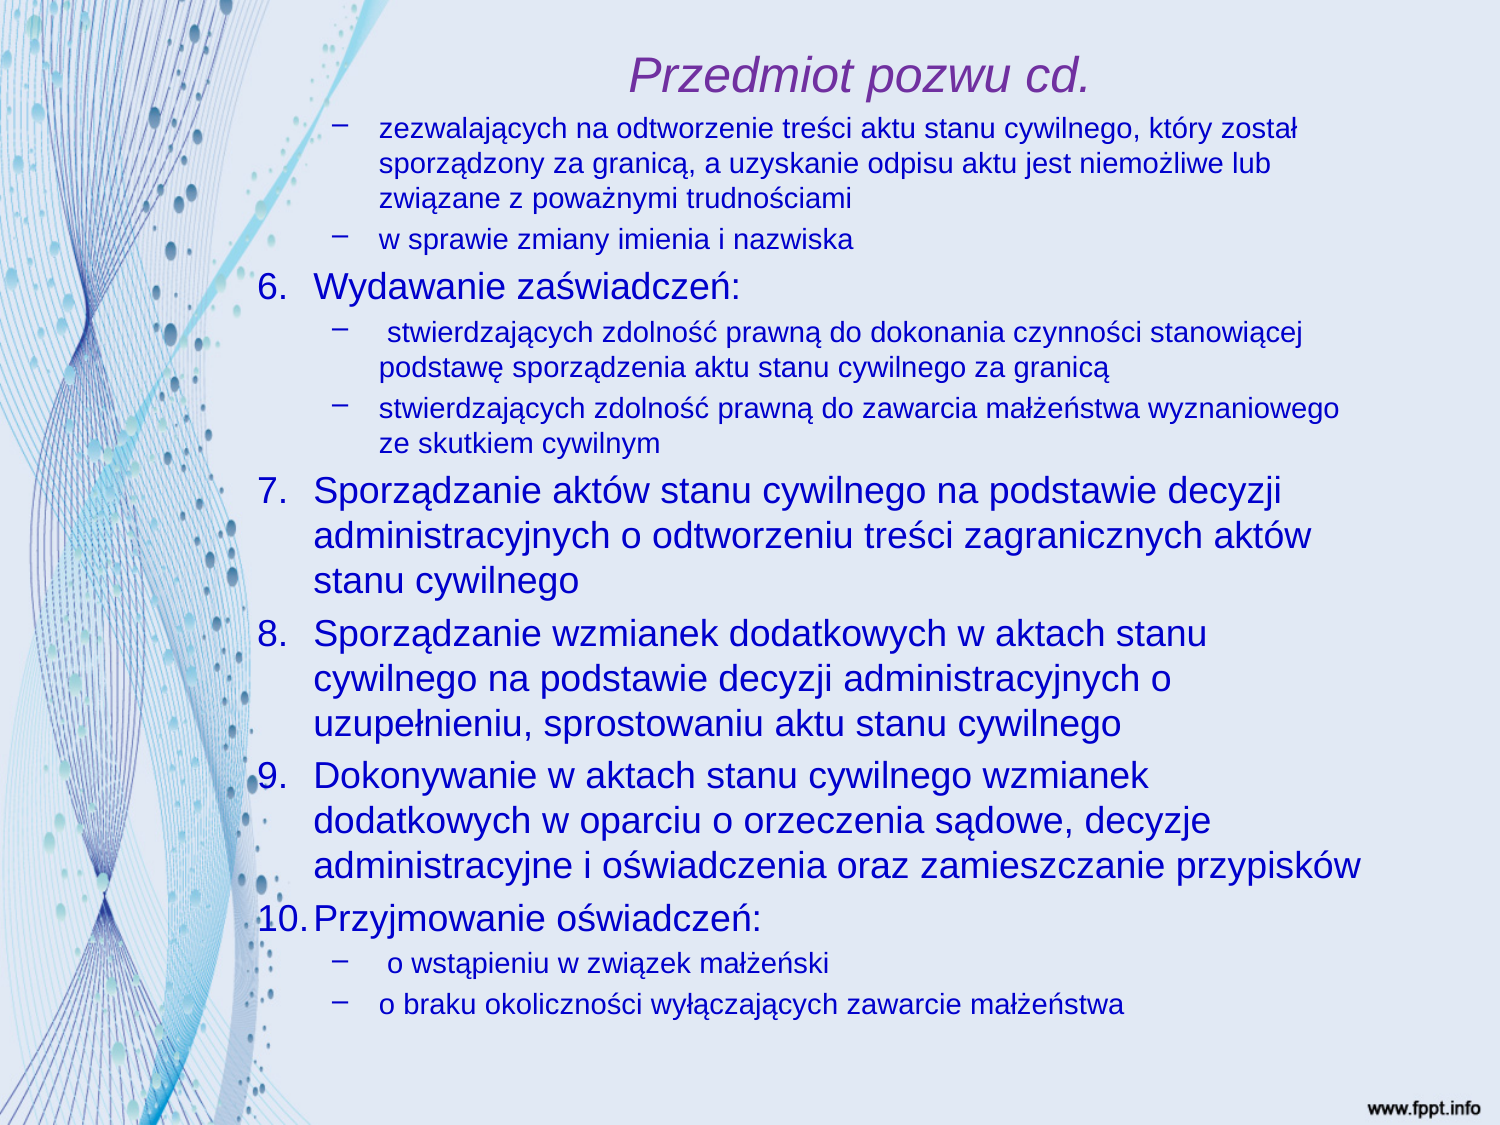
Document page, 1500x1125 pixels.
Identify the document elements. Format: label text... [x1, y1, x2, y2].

text_box zezwalających na odtworzenie treści aktu stanu cywilnego, który został sporządzony za granicą, a uzyskanie odpisu aktu jest niemożliwe lub związane z poważnymi trudnościami w sprawie zmiany imienia i nazwiska Wydawanie zaświadczeń: stwierdzających zdolność prawną do dokonania czynności stanowiącej podstawę sporządzenia aktu stanu cywilnego za granicą stwierdzających zdolność prawną do zawarcia małżeństwa wyznaniowego ze skutkiem cywilnym Sporządzanie aktów stanu cywilnego na podstawie decyzji administracyjnych o odtworzeniu treści zagranicznych aktów stanu cywilnego Sporządzanie wzmianek dodatkowych w aktach stanu cywilnego na podstawie decyzji administracyjnych o uzupełnieniu, sprostowaniu aktu stanu cywilnego Dokonywanie w aktach stanu cywilnego wzmianek dodatkowych w oparciu o orzeczenia sądowe, decyzje administracyjne i oświadczenia oraz zamieszczanie przypisków Przyjmowanie oświadczeń: o wstąpieniu w związek małżeński o braku okoliczności wyłączających zawarcie małżeństwa [242, 101, 1388, 1090]
title Przedmiot pozwu cd. [219, 7, 1500, 138]
picture [0, 0, 1500, 1125]
